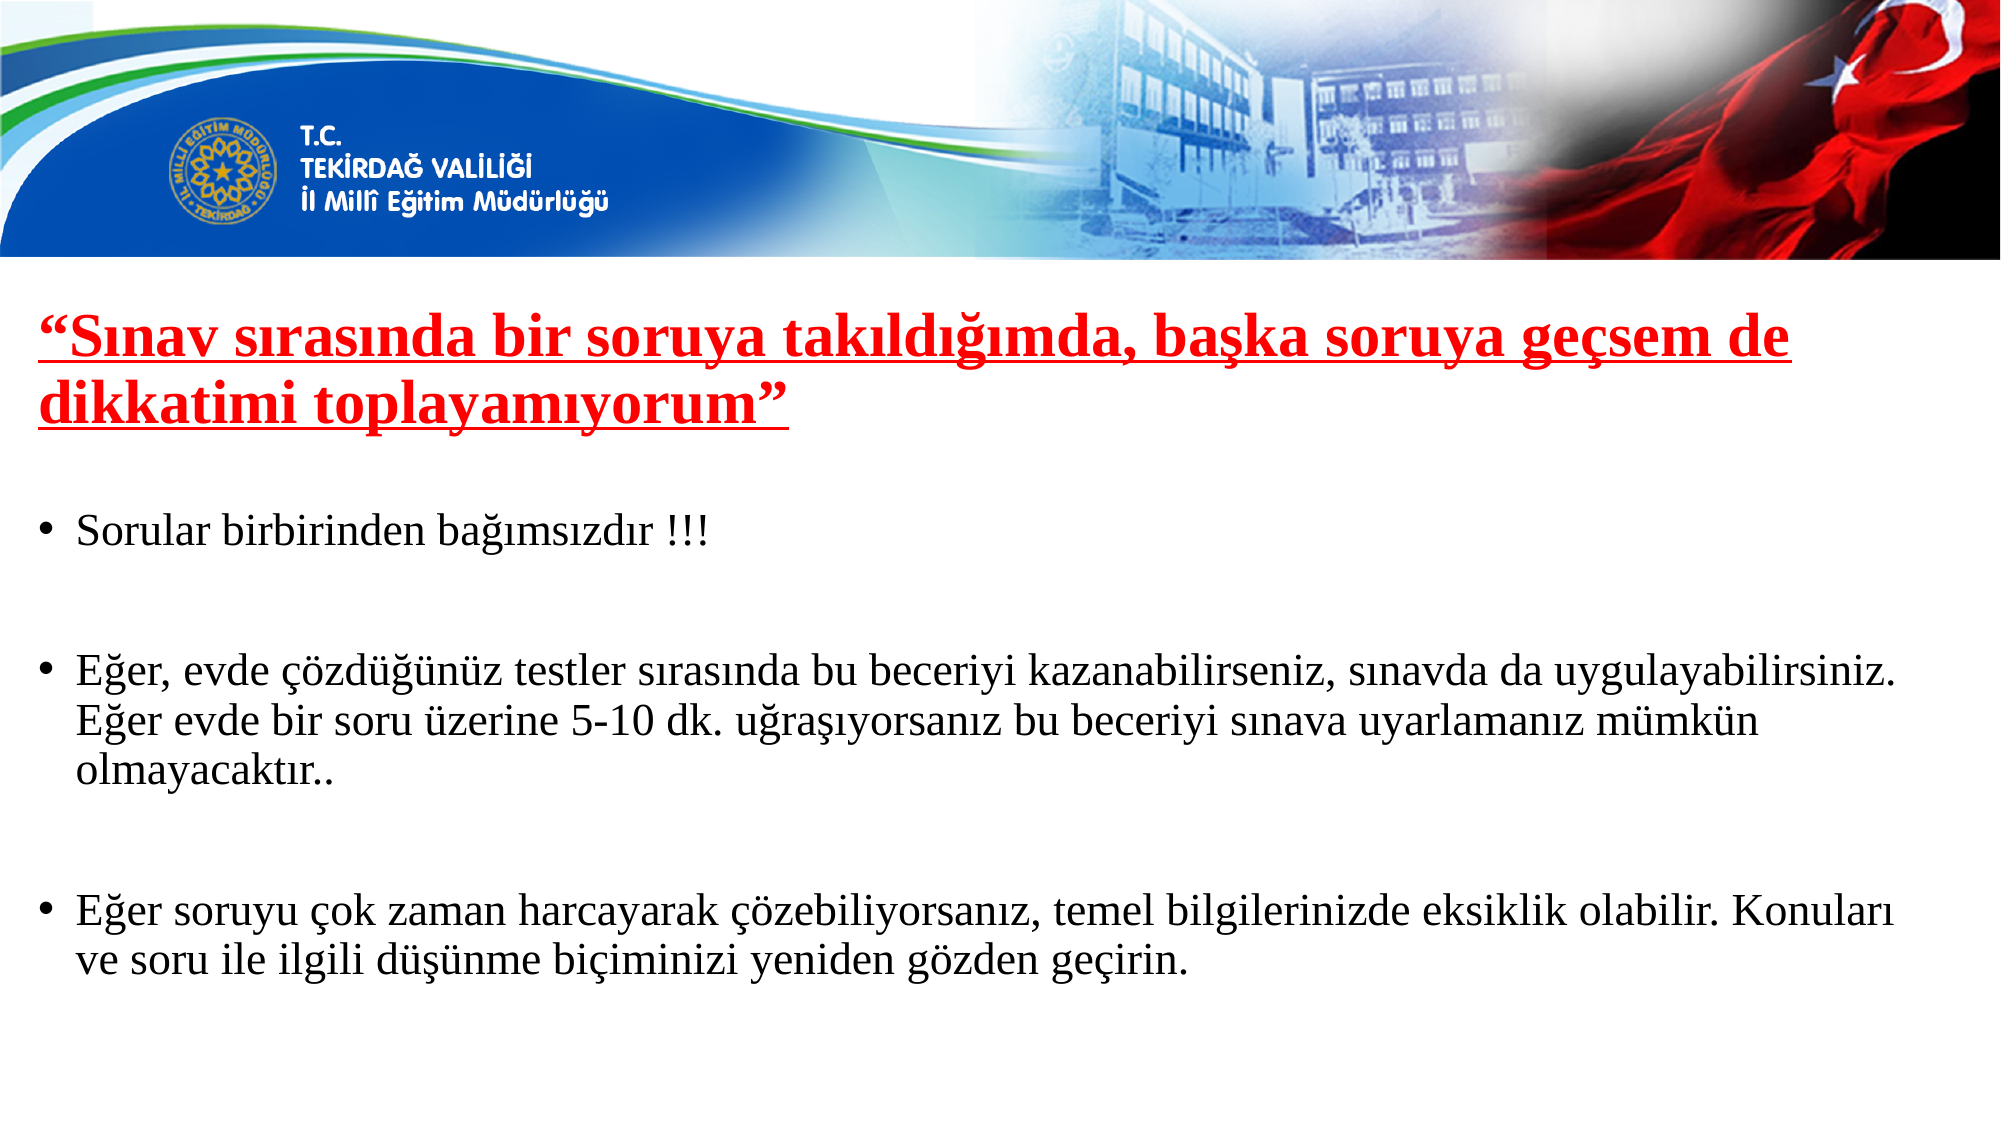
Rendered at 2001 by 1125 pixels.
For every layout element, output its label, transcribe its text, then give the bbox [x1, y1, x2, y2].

title “Sınav sırasında bir soruya takıldığımda, başka soruya geçsem de dikkatimi toplayamıyorum” [23, 240, 1922, 498]
list Sorular birbirinden bağımsızdır !!! Eğer, evde çözdüğünüz testler sırasında bu beceriyi kazanabilirseniz, sınavda da uygulayabilirsiniz. Eğer evde bir soru üzerine 5-10 dk. uğraşıyorsanız bu beceriyi sınava uyarlamanız mümkün olmayacaktır.. Eğer soruyu çok zaman harcayarak çözebiliyorsanız, temel bilgilerinizde eksiklik olabilir. Konuları ve soru ile ilgili düşünme biçiminizi yeniden gözden geçirin. [23, 498, 1945, 1125]
picture [0, 0, 2001, 1125]
